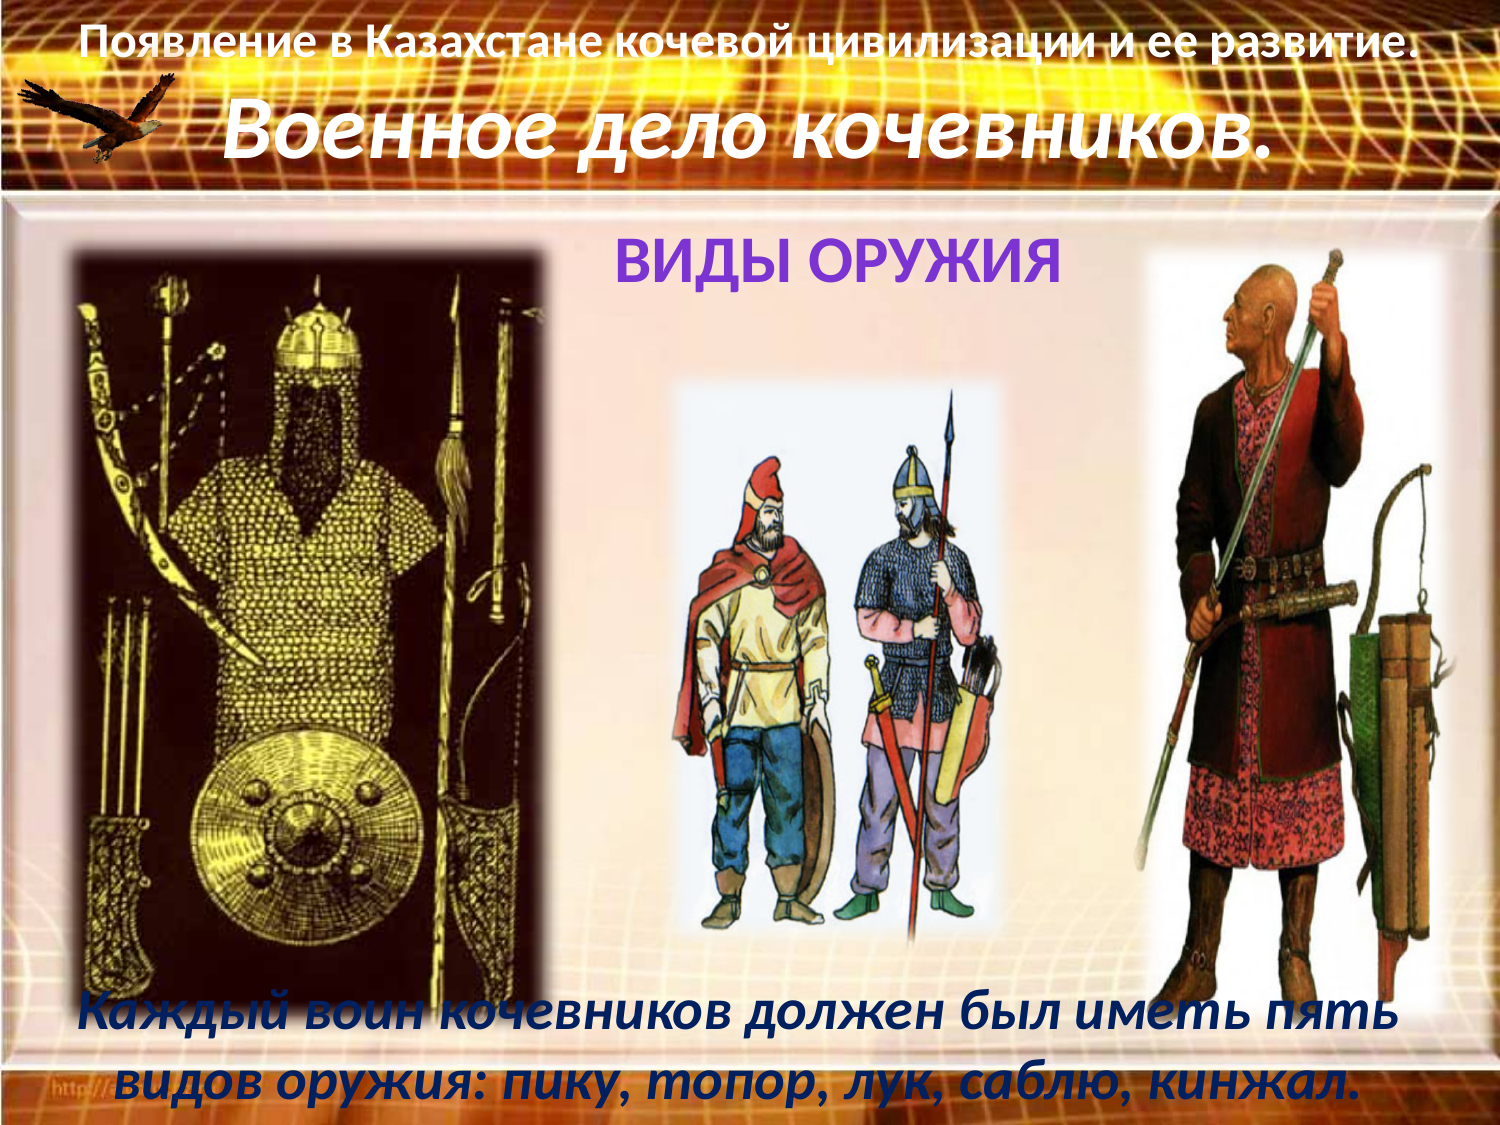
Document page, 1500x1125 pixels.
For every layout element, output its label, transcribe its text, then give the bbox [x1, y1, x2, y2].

text_box Каждый воин кочевников должен был иметь пять видов оружия: пику, топор, лук, саблю, кинжал. [41, 964, 1436, 1119]
text_box Появление в Казахстане кочевой цивилизации и ее развитие. Военное дело кочевников. [0, 0, 1500, 185]
text_box Виды оружия [236, 208, 1471, 303]
picture [0, 31, 1500, 1125]
